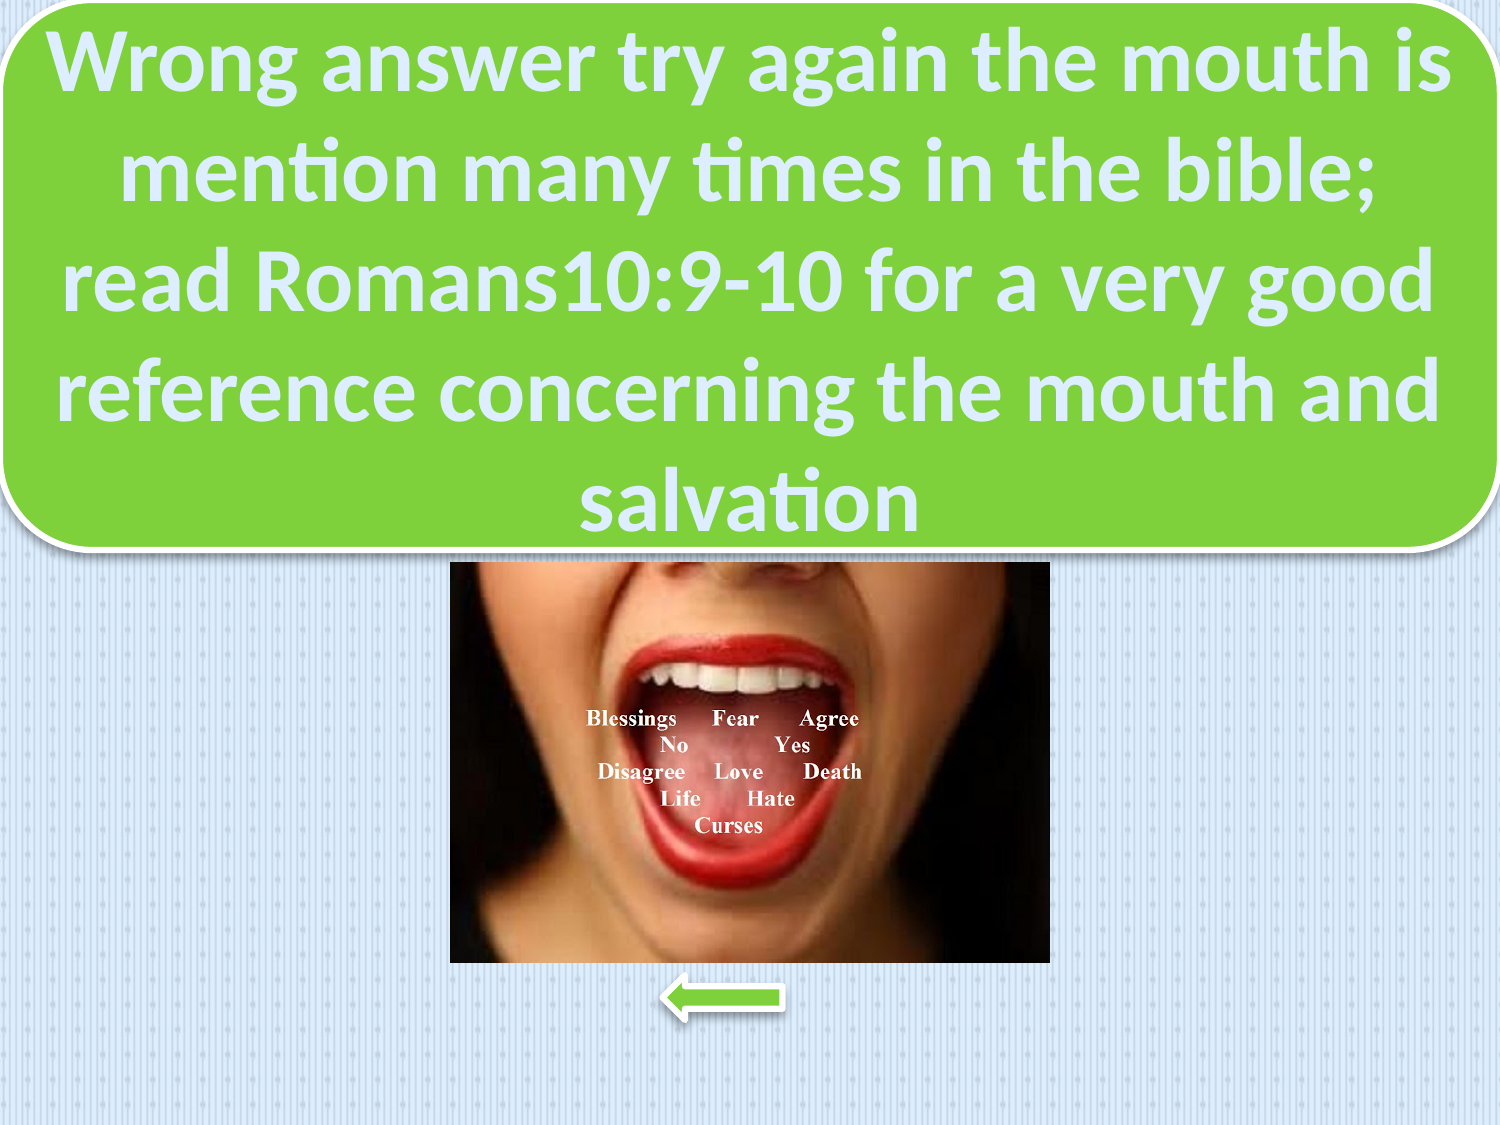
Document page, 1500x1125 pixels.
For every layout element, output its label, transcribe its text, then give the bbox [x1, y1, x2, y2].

text_box Wrong answer try again the mouth is mention many times in the bible; read Romans10:9-10 for a very good reference concerning the mouth and salvation [0, 0, 1500, 554]
text_box [659, 977, 786, 1023]
picture [449, 562, 1051, 963]
